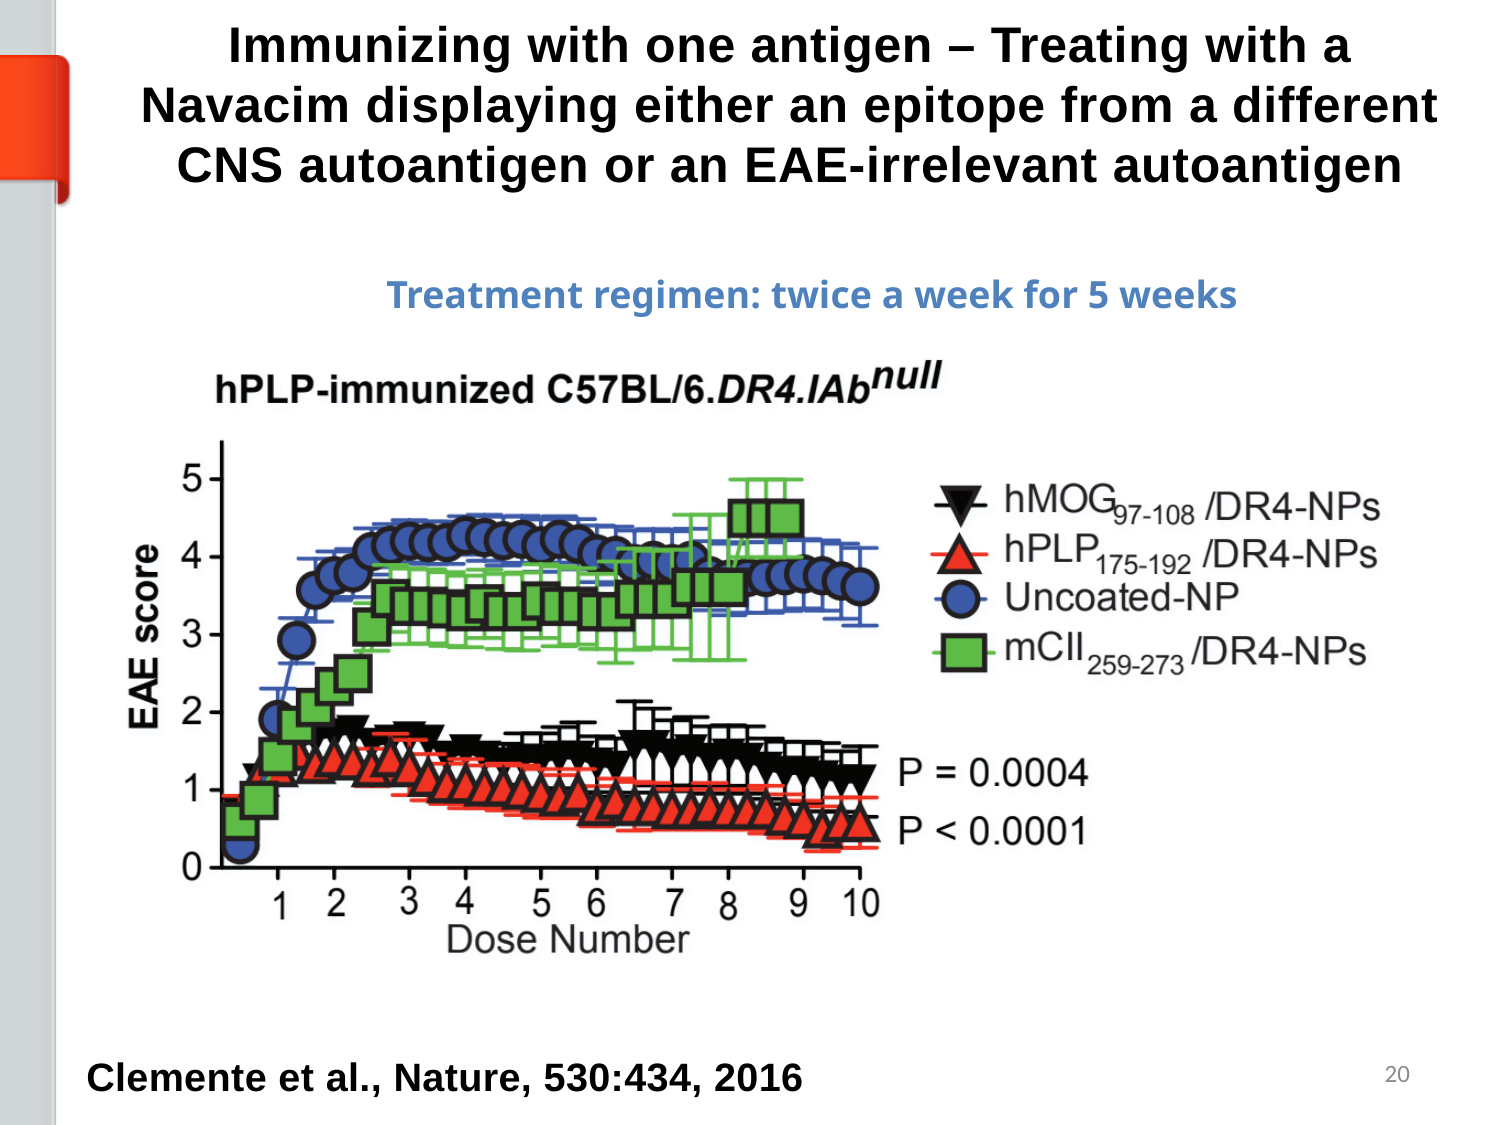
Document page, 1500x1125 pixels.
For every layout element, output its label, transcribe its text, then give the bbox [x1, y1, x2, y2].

text_box Treatment regimen: twice a week for 5 weeks [380, 265, 1245, 322]
title Immunizing with one antigen – Treating with a Navacim displaying either an epitope from a different CNS autoantigen or an EAE-irrelevant autoantigen [107, 31, 1474, 201]
text_box Clemente et al., Nature, 530:434, 2016 [80, 1045, 812, 1105]
slide_number 20 [1074, 1042, 1425, 1103]
picture [0, 0, 72, 1125]
picture [76, 339, 1431, 1028]
